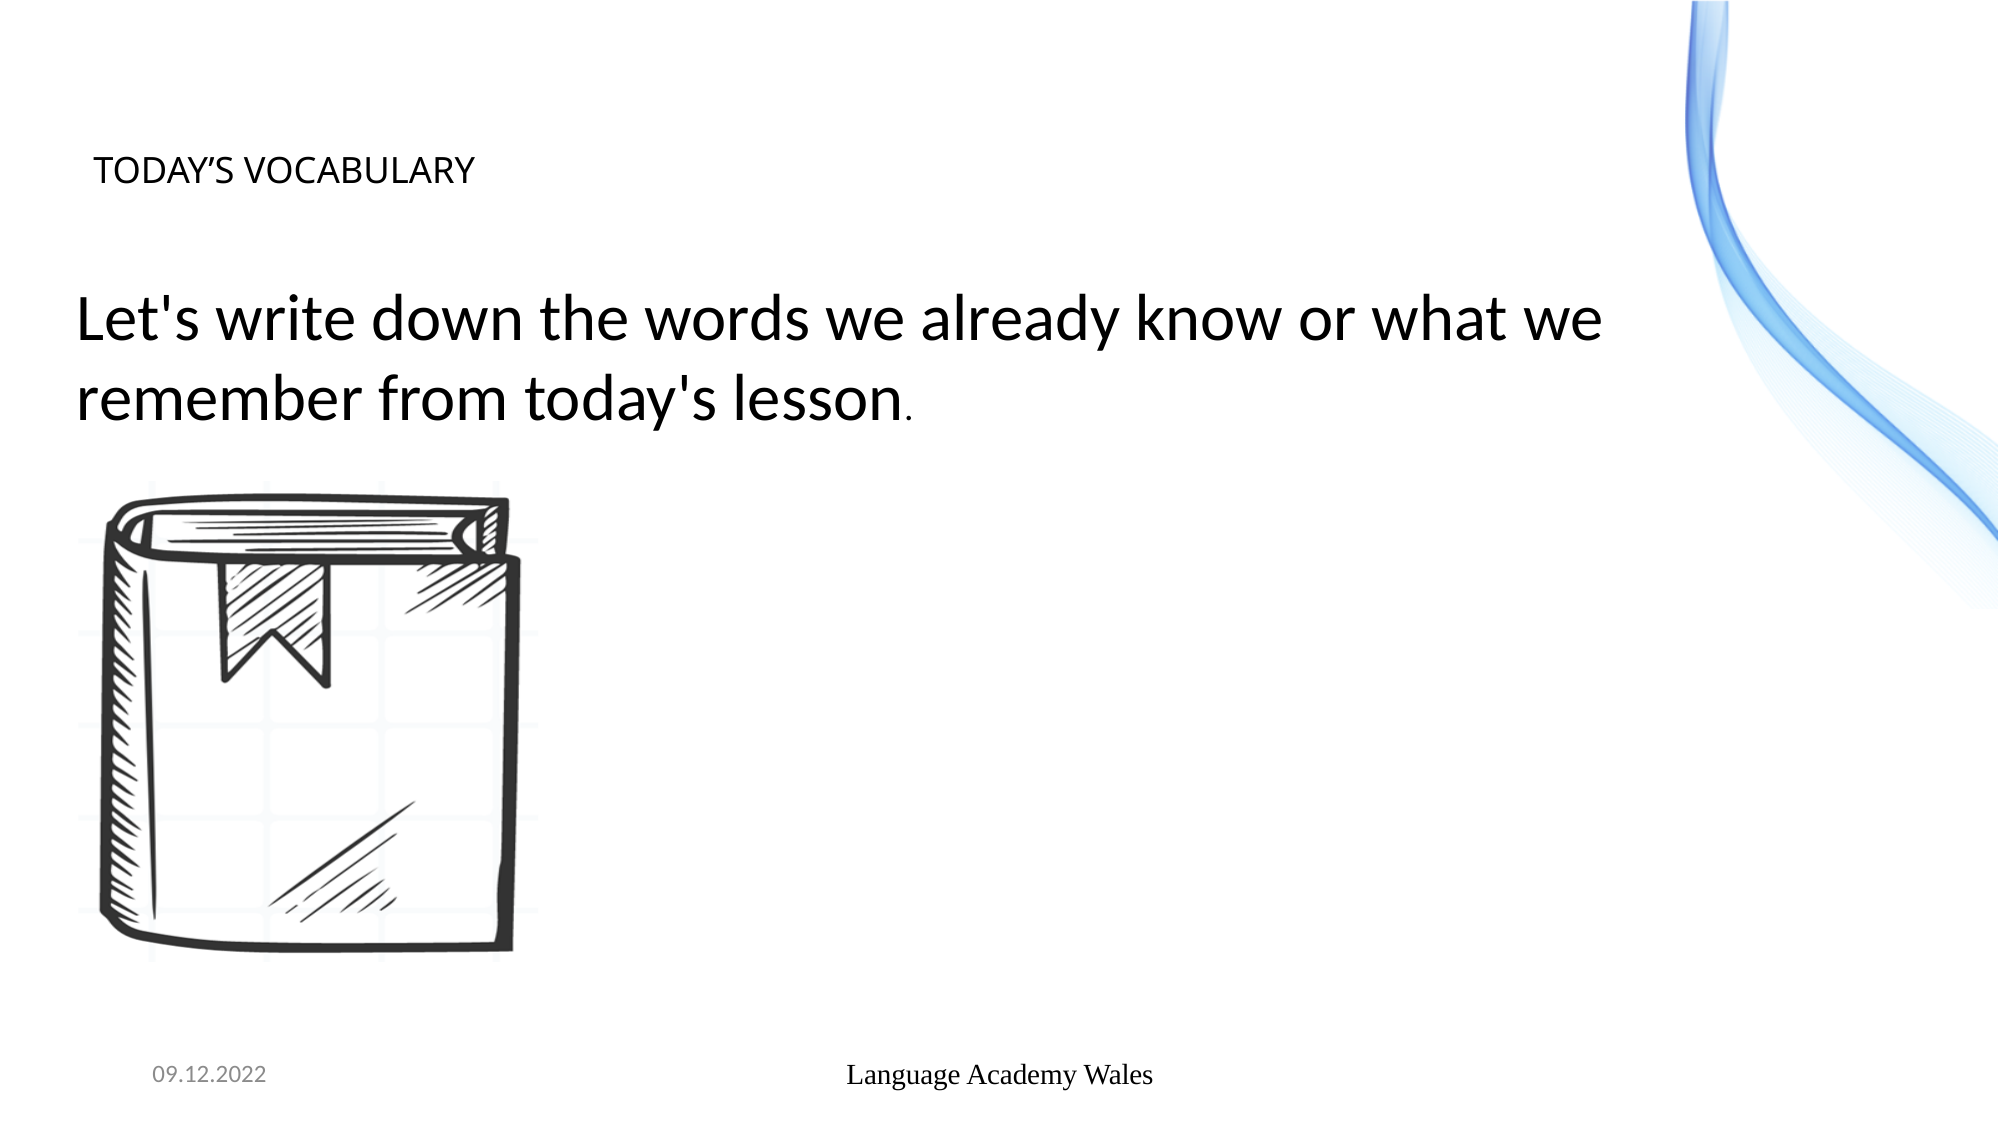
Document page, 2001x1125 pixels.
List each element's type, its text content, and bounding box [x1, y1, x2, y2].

picture [1641, 3, 1998, 124]
picture [1641, 484, 1998, 609]
footer Language Academy Wales [662, 1042, 1338, 1103]
title TODAY’S VOCABULARY [78, 144, 1516, 200]
picture [78, 481, 539, 962]
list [1516, 124, 2000, 484]
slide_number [137, 1042, 588, 1103]
text_box Let's write down the words we already know or what we remember from today's lesson. [61, 266, 1516, 442]
